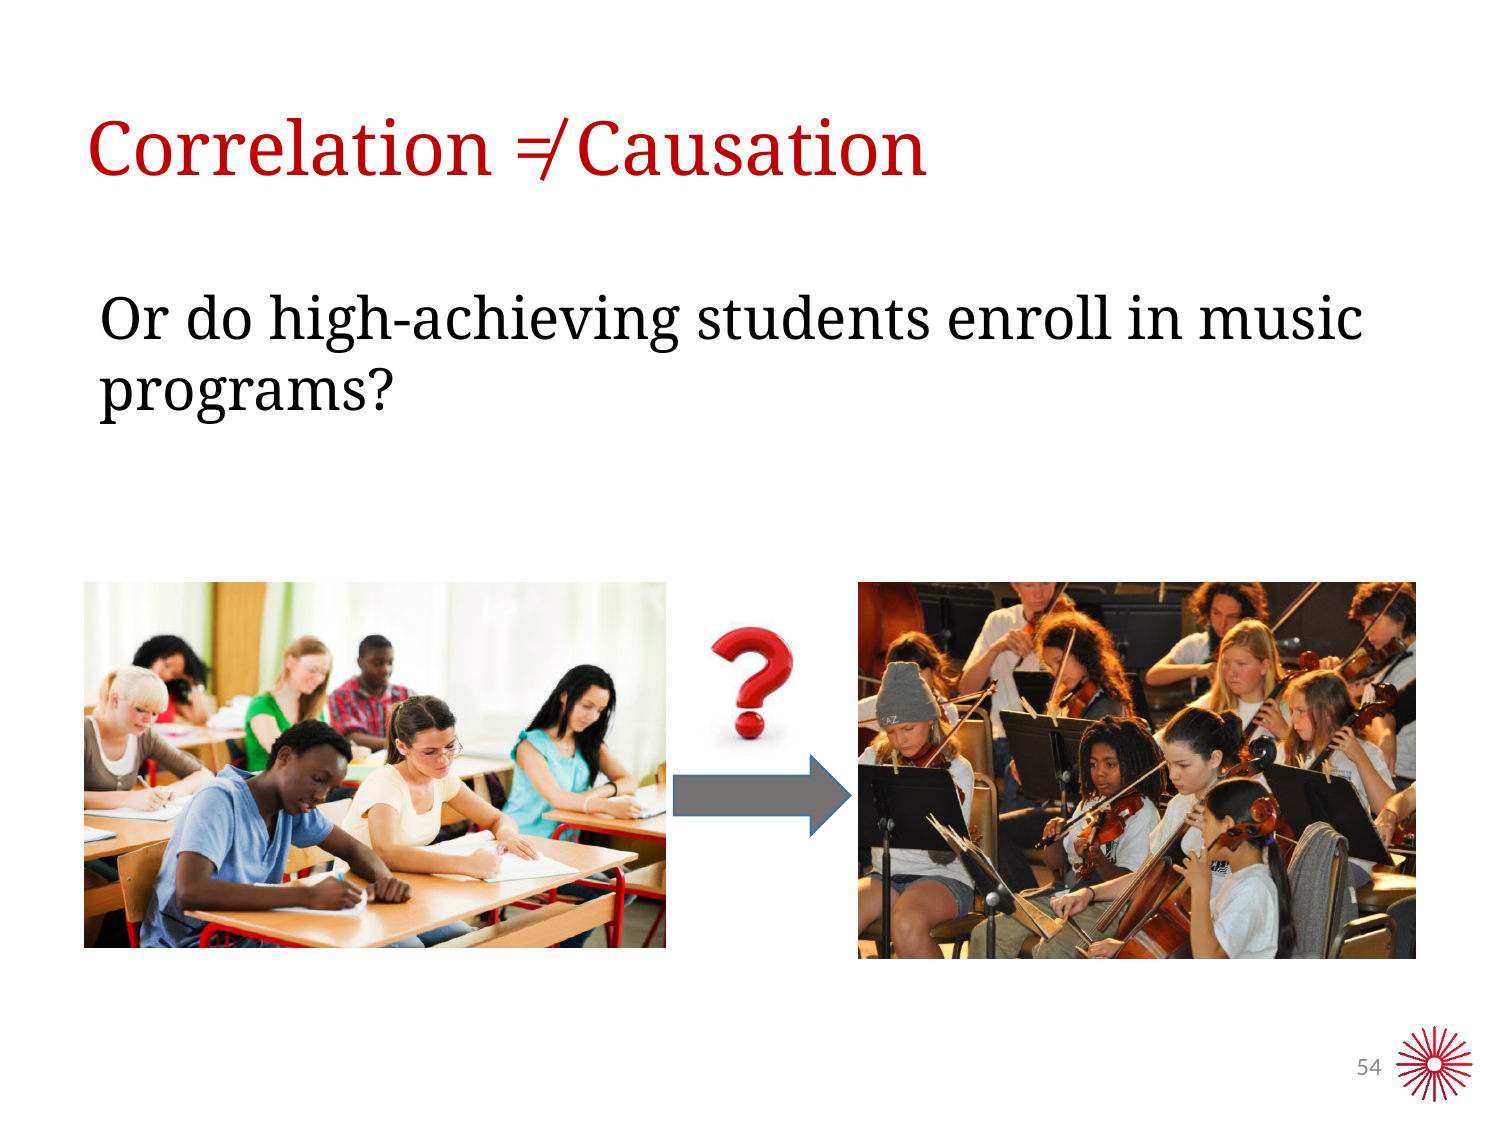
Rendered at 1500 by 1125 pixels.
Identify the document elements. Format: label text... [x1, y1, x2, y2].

picture [1396, 1026, 1473, 1102]
slide_number 54 [1059, 1035, 1397, 1096]
text_box Correlation ≠ Causation [71, 92, 1382, 198]
picture [690, 612, 810, 756]
picture [858, 582, 1416, 959]
text_box [672, 753, 852, 838]
text_box Or do high-achieving students enroll in music programs? [84, 224, 1416, 519]
picture [84, 582, 666, 948]
